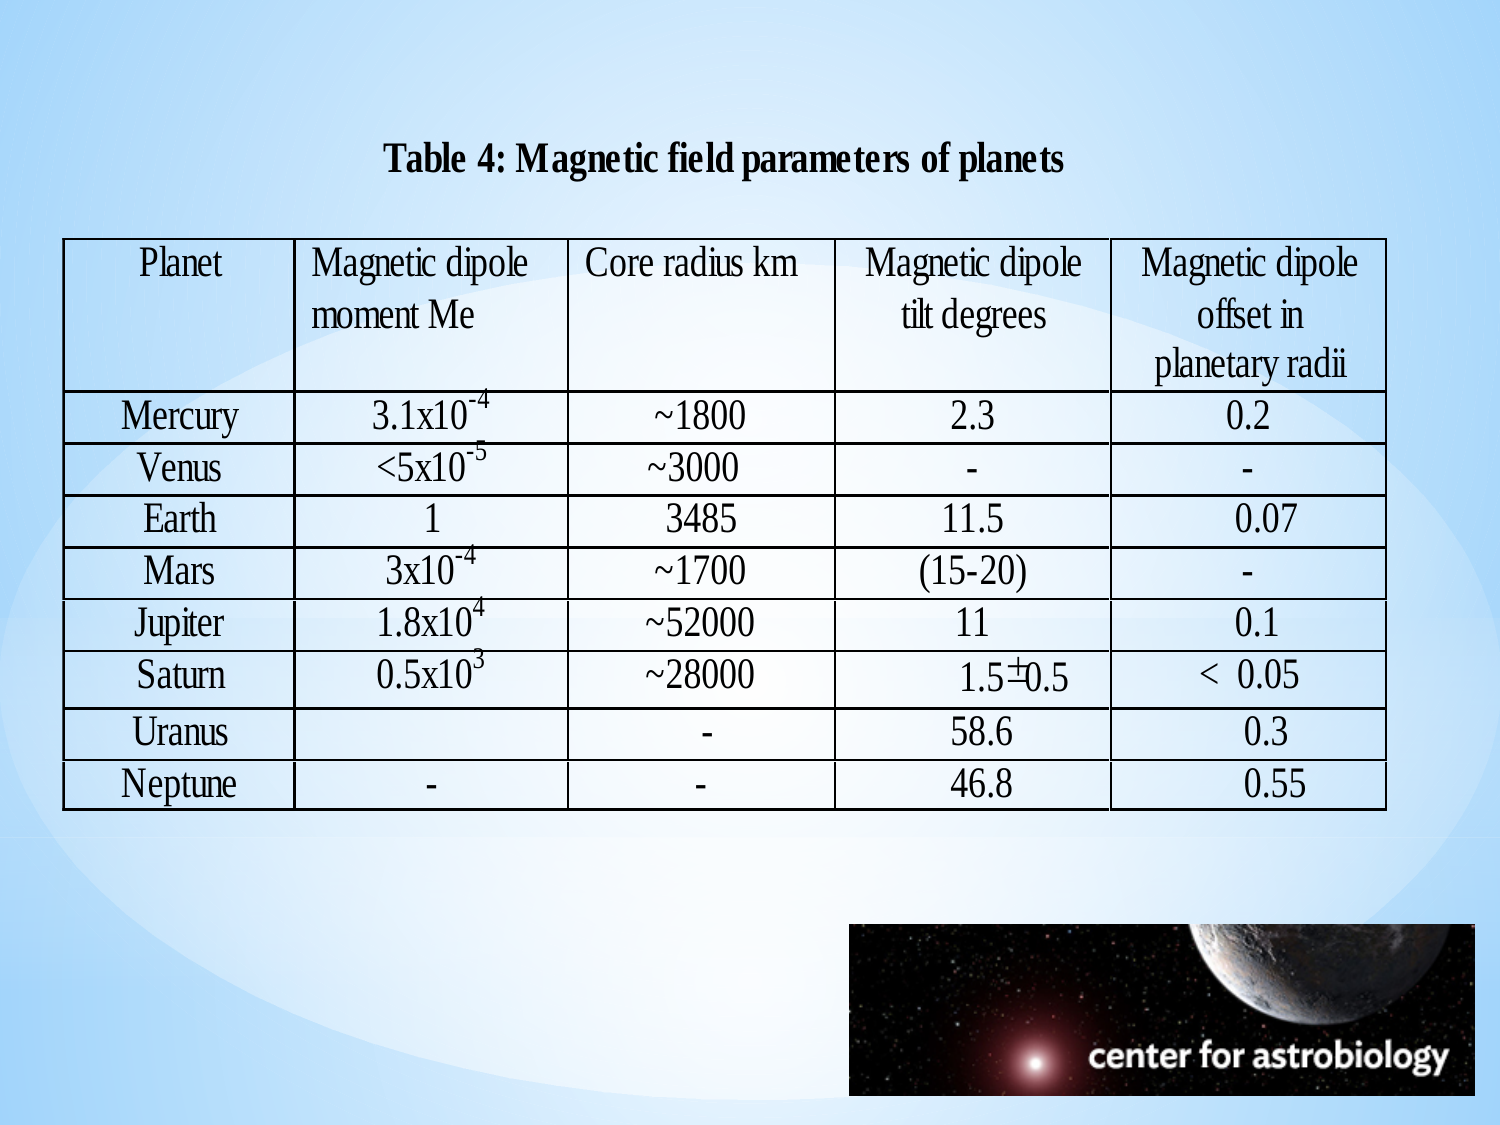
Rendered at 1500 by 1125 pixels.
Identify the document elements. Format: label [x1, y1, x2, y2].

text_box [62, 87, 1388, 863]
picture [849, 924, 1476, 1096]
